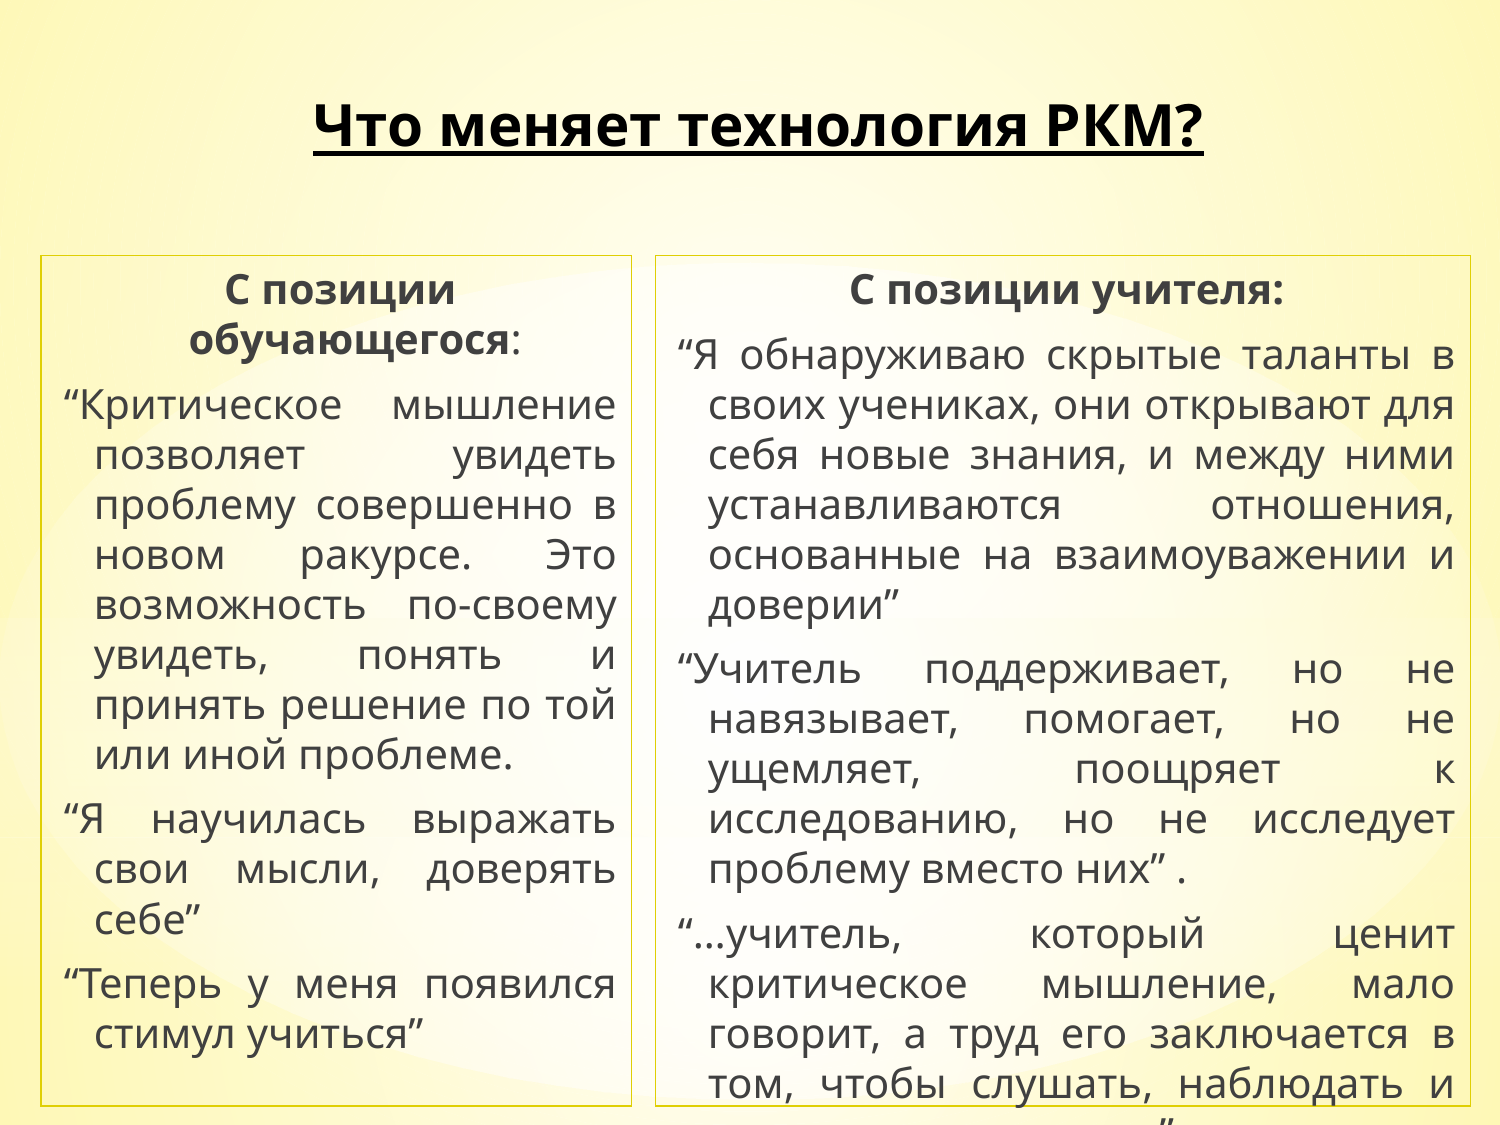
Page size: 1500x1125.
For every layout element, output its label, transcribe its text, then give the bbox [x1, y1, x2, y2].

list С позиции учителя: “Я обнаруживаю скрытые таланты в своих учениках, они открывают для себя новые знания, и между ними устанавливаются отношения, основанные на взаимоуважении и доверии” “Учитель поддерживает, но не навязывает, помогает, но не ущемляет, поощряет к исследованию, но не исследует проблему вместо них” . “…учитель, который ценит критическое мышление, мало говорит, а труд его заключается в том, чтобы слушать, наблюдать и направлять учащихся”. [655, 255, 1471, 1107]
list С позиции обучающегося: “Критическое мышление позволяет увидеть проблему совершенно в новом ракурсе. Это возможность по-своему увидеть, понять и принять решение по той или иной проблеме. “Я научилась выражать свои мысли, доверять себе” “Теперь у меня появился стимул учиться” [40, 255, 632, 1107]
title Что меняет технология РКМ? [29, 30, 1436, 219]
